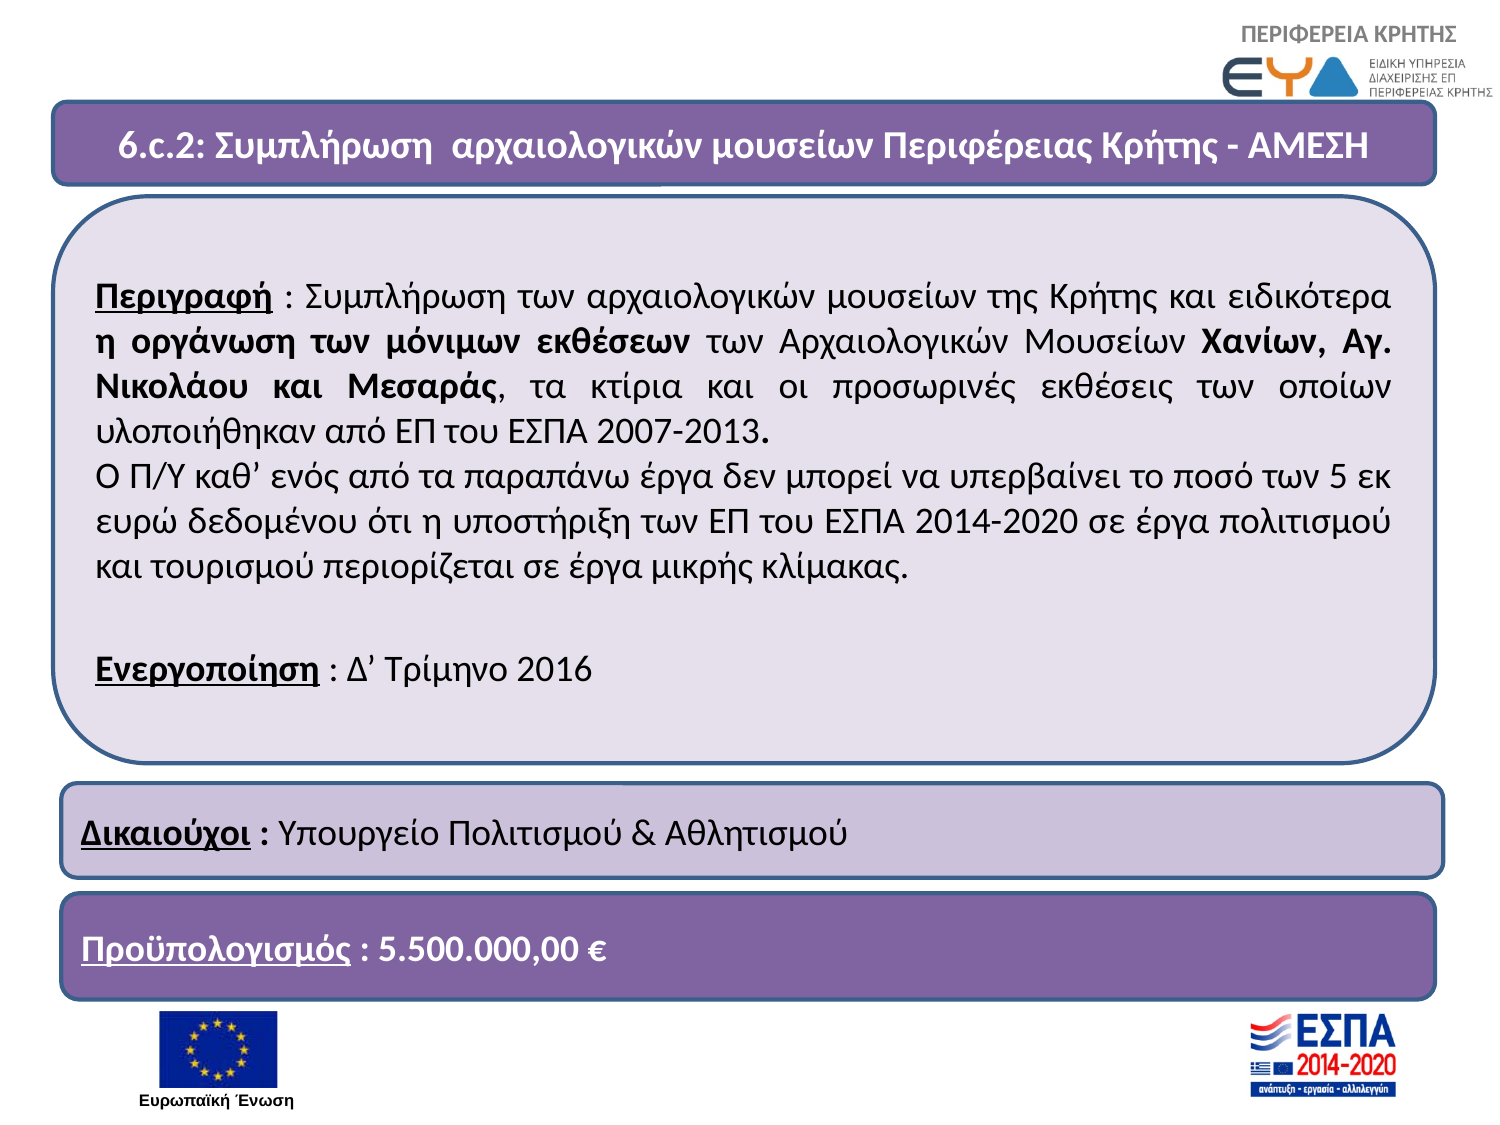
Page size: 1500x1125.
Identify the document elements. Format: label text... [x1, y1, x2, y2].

text_box Δικαιούχοι : Υπουργείο Πολιτισμού & Αθλητισμού [59, 781, 1446, 880]
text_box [123, 1011, 1400, 1118]
text_box 6.c.2: Συμπλήρωση αρχαιολογικών μουσείων Περιφέρειας Κρήτης - ΑΜΕΣΗ [50, 99, 1438, 187]
text_box Προϋπολογισμός : 5.500.000,00 € [59, 891, 1438, 1002]
text_box Περιγραφή : Συμπλήρωση των αρχαιολογικών μουσείων της Κρήτης και ειδικότερα η οργάνωση των μόνιμων εκθέσεων των Αρχαιολογικών Μουσείων Χανίων, Αγ. Νικολάου και Μεσαράς, τα κτίρια και οι προσωρινές εκθέσεις των οποίων υλοποιήθηκαν από ΕΠ του ΕΣΠΑ 2007-2013. Ο Π/Υ καθ’ ενός από τα παραπάνω έργα δεν μπορεί να υπερβαίνει το ποσό των 5 εκ ευρώ δεδομένου ότι η υποστήριξη των ΕΠ του ΕΣΠΑ 2014-2020 σε έργα πολιτισμού και τουρισμού περιορίζεται σε έργα μικρής κλίμακας. Ενεργοποίηση : Δ’ Τρίμηνο 2016 [50, 194, 1438, 766]
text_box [1146, 9, 1500, 121]
